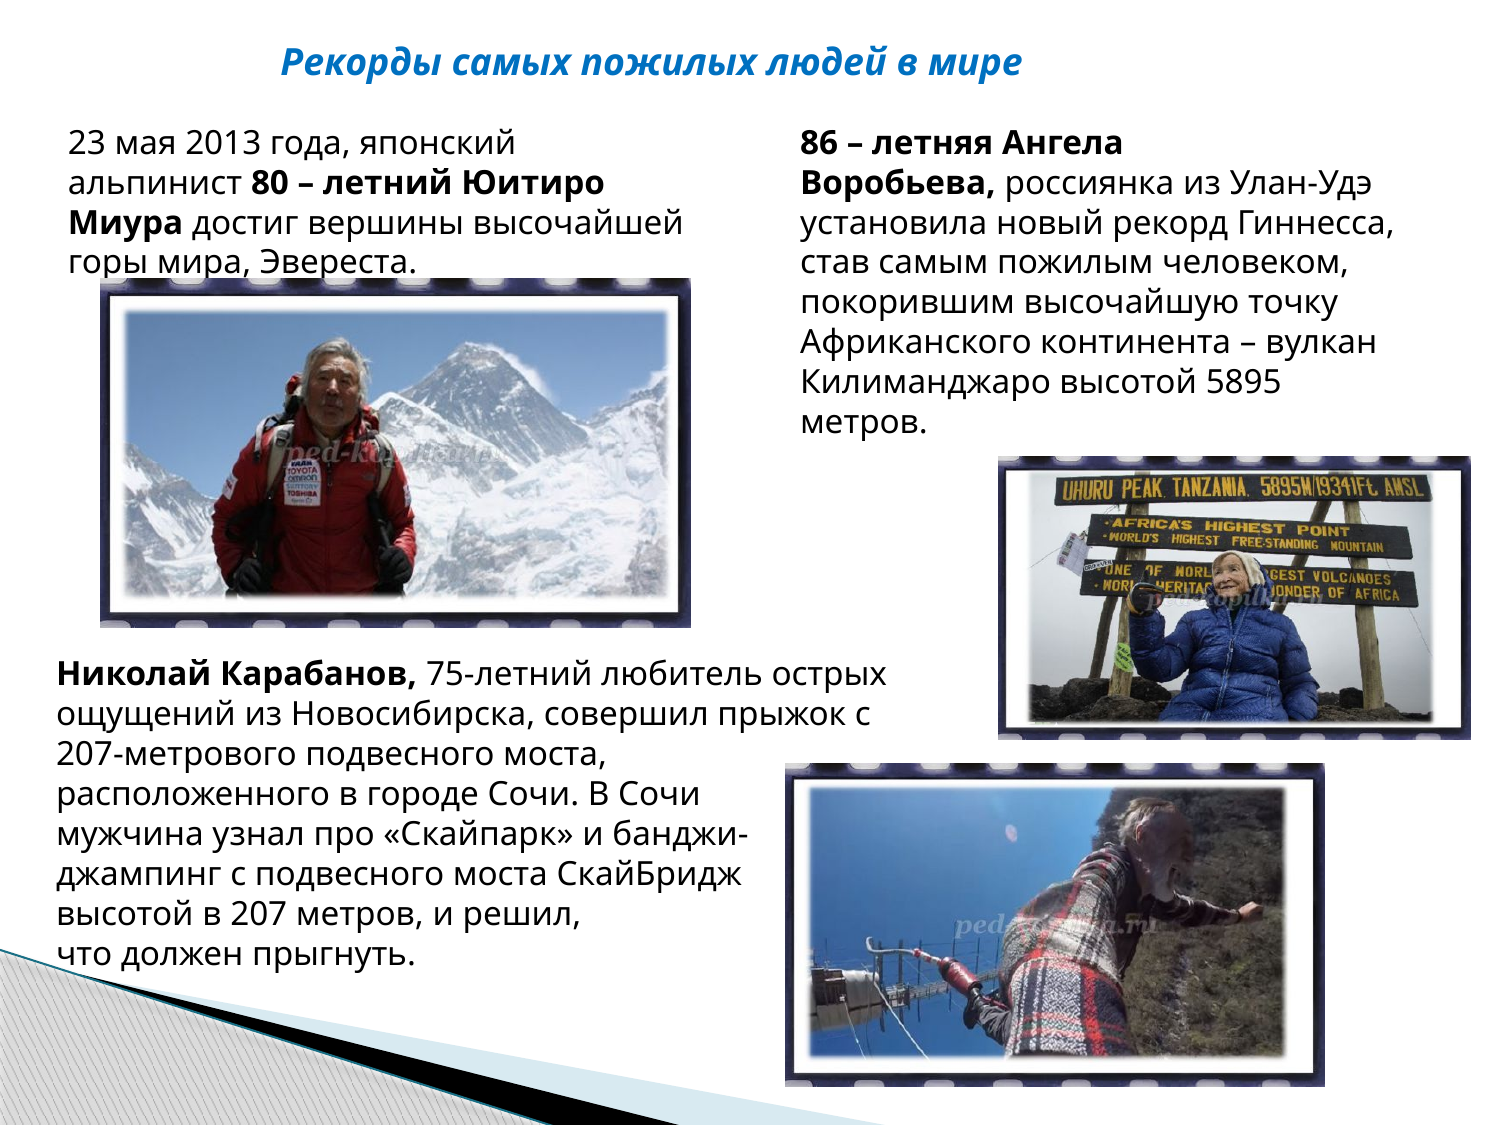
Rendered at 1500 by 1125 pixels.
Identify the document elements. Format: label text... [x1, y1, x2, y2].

text_box Николай Карабанов, 75-летний любитель острых ощущений из Новосибирска, совершил прыжок с 207-метрового подвесного моста, расположенного в городе Сочи. В Сочи мужчина узнал про «Скайпарк» и банджи-джампинг с подвесного моста СкайБридж высотой в 207 метров, и решил, что должен прыгнуть. [41, 645, 904, 980]
text_box Рекорды самых пожилых людей в мире [265, 30, 1117, 91]
text_box 86 – летняя Ангела Воробьева, россиянка из Улан-Удэ установила новый рекорд Гиннесса, став самым пожилым человеком, покорившим высочайшую точку Африканского континента – вулкан Килиманджаро высотой 5895 метров. [785, 113, 1412, 448]
picture [100, 278, 692, 628]
text_box 23 мая 2013 года, японский альпинист 80 – летний Юитиро Миура достиг вершины высочайшей горы мира, Эвереста. [53, 113, 727, 288]
picture [785, 763, 1325, 1088]
picture [998, 455, 1471, 740]
